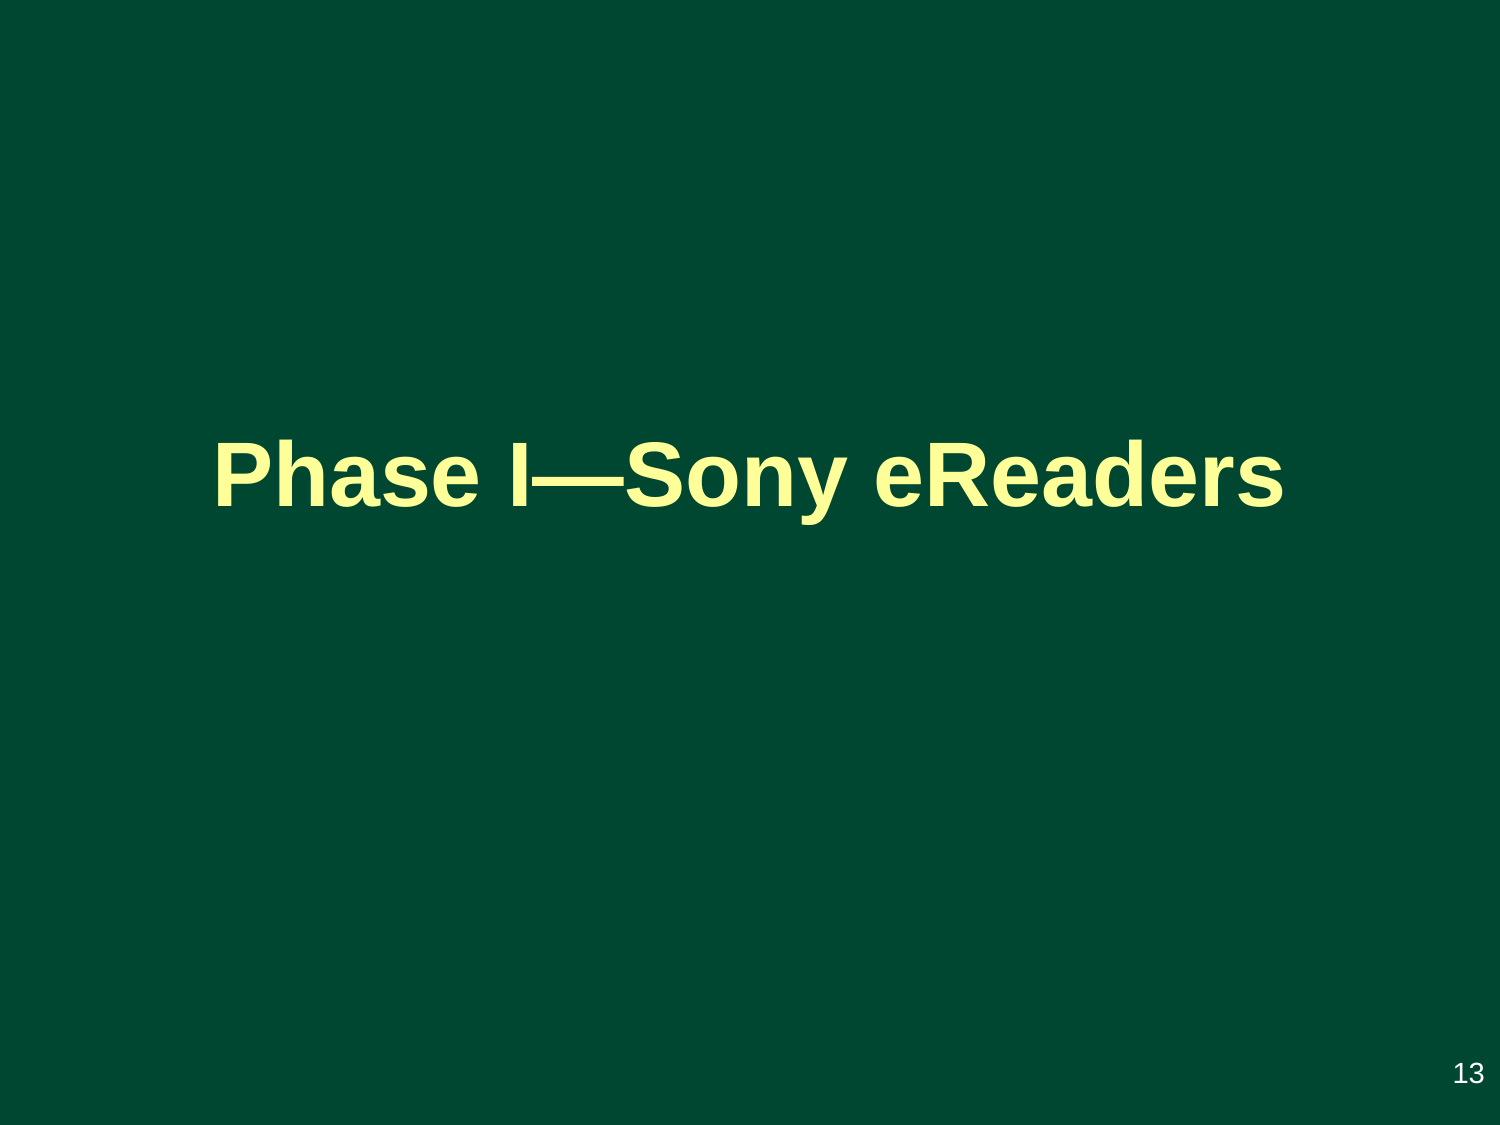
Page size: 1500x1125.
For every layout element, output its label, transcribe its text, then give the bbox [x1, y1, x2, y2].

slide_number 13 [1149, 1046, 1500, 1125]
title Phase I—Sony eReaders [112, 349, 1388, 591]
